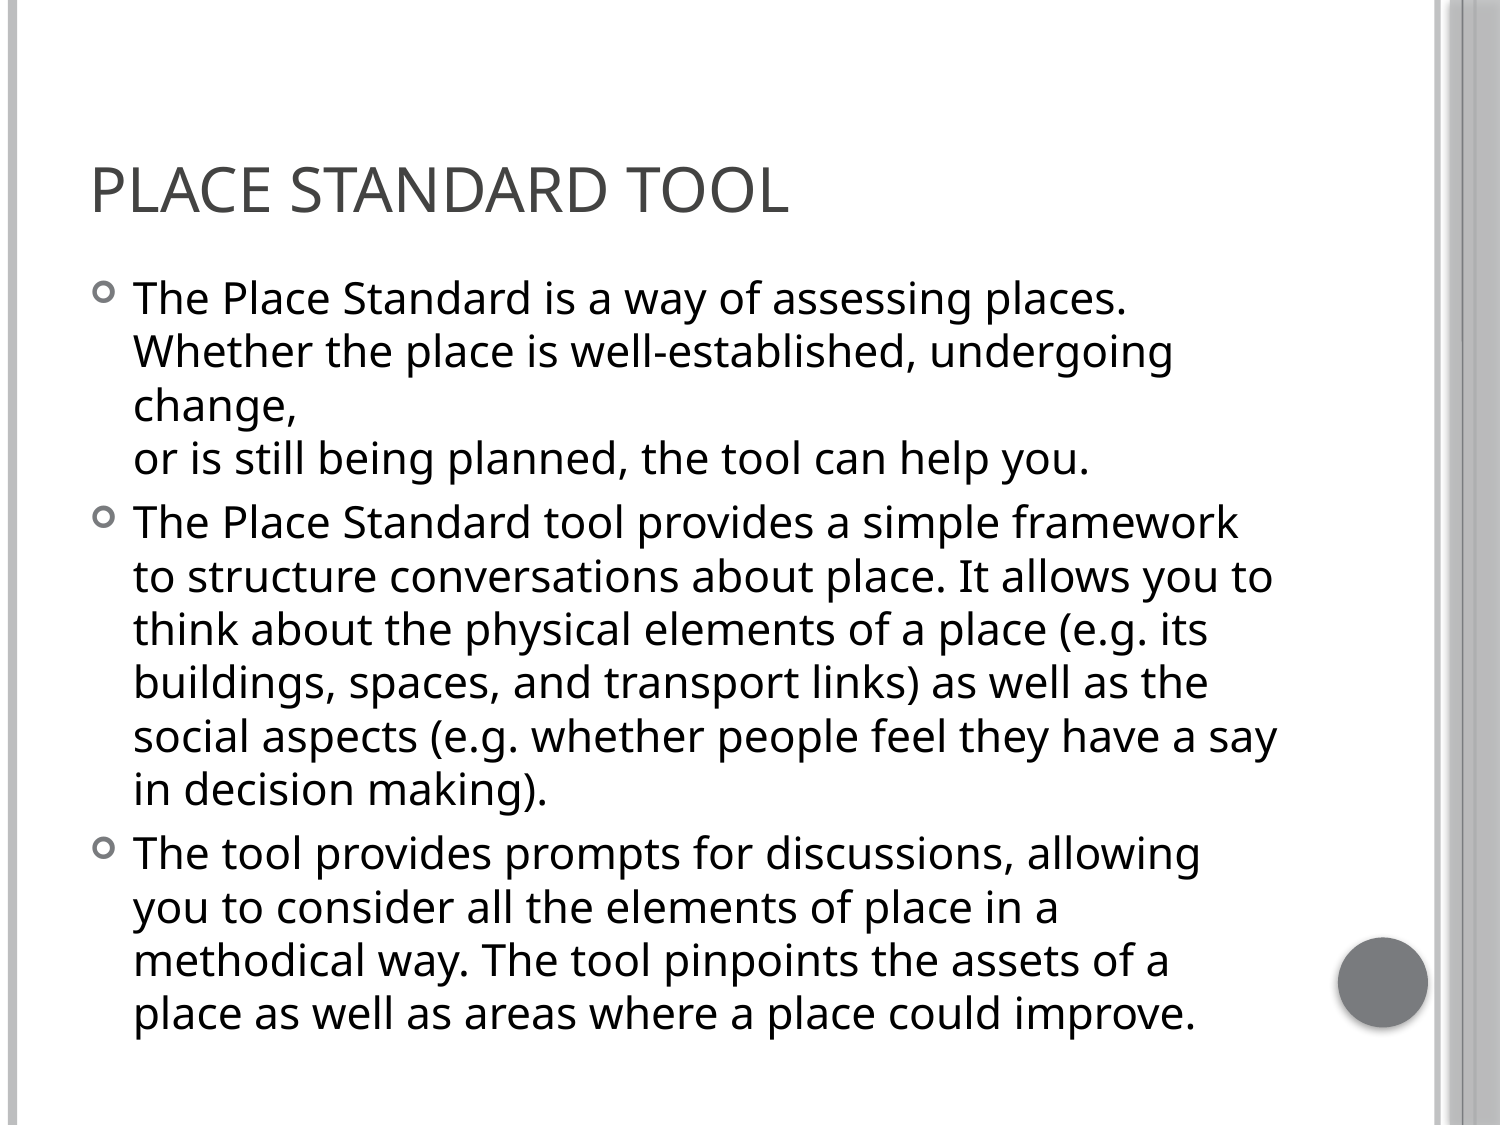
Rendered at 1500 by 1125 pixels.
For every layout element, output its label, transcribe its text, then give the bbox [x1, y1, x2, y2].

title Place Standard Tool [75, 45, 1300, 233]
list The Place Standard is a way of assessing places. Whether the place is well-established, undergoing change, or is still being planned, the tool can help you. The Place Standard tool provides a simple framework to structure conversations about place. It allows you to think about the physical elements of a place (e.g. its buildings, spaces, and transport links) as well as the social aspects (e.g. whether people feel they have a say in decision making). The tool provides prompts for discussions, allowing you to consider all the elements of place in a methodical way. The tool pinpoints the assets of a place as well as areas where a place could improve. [75, 262, 1300, 1062]
